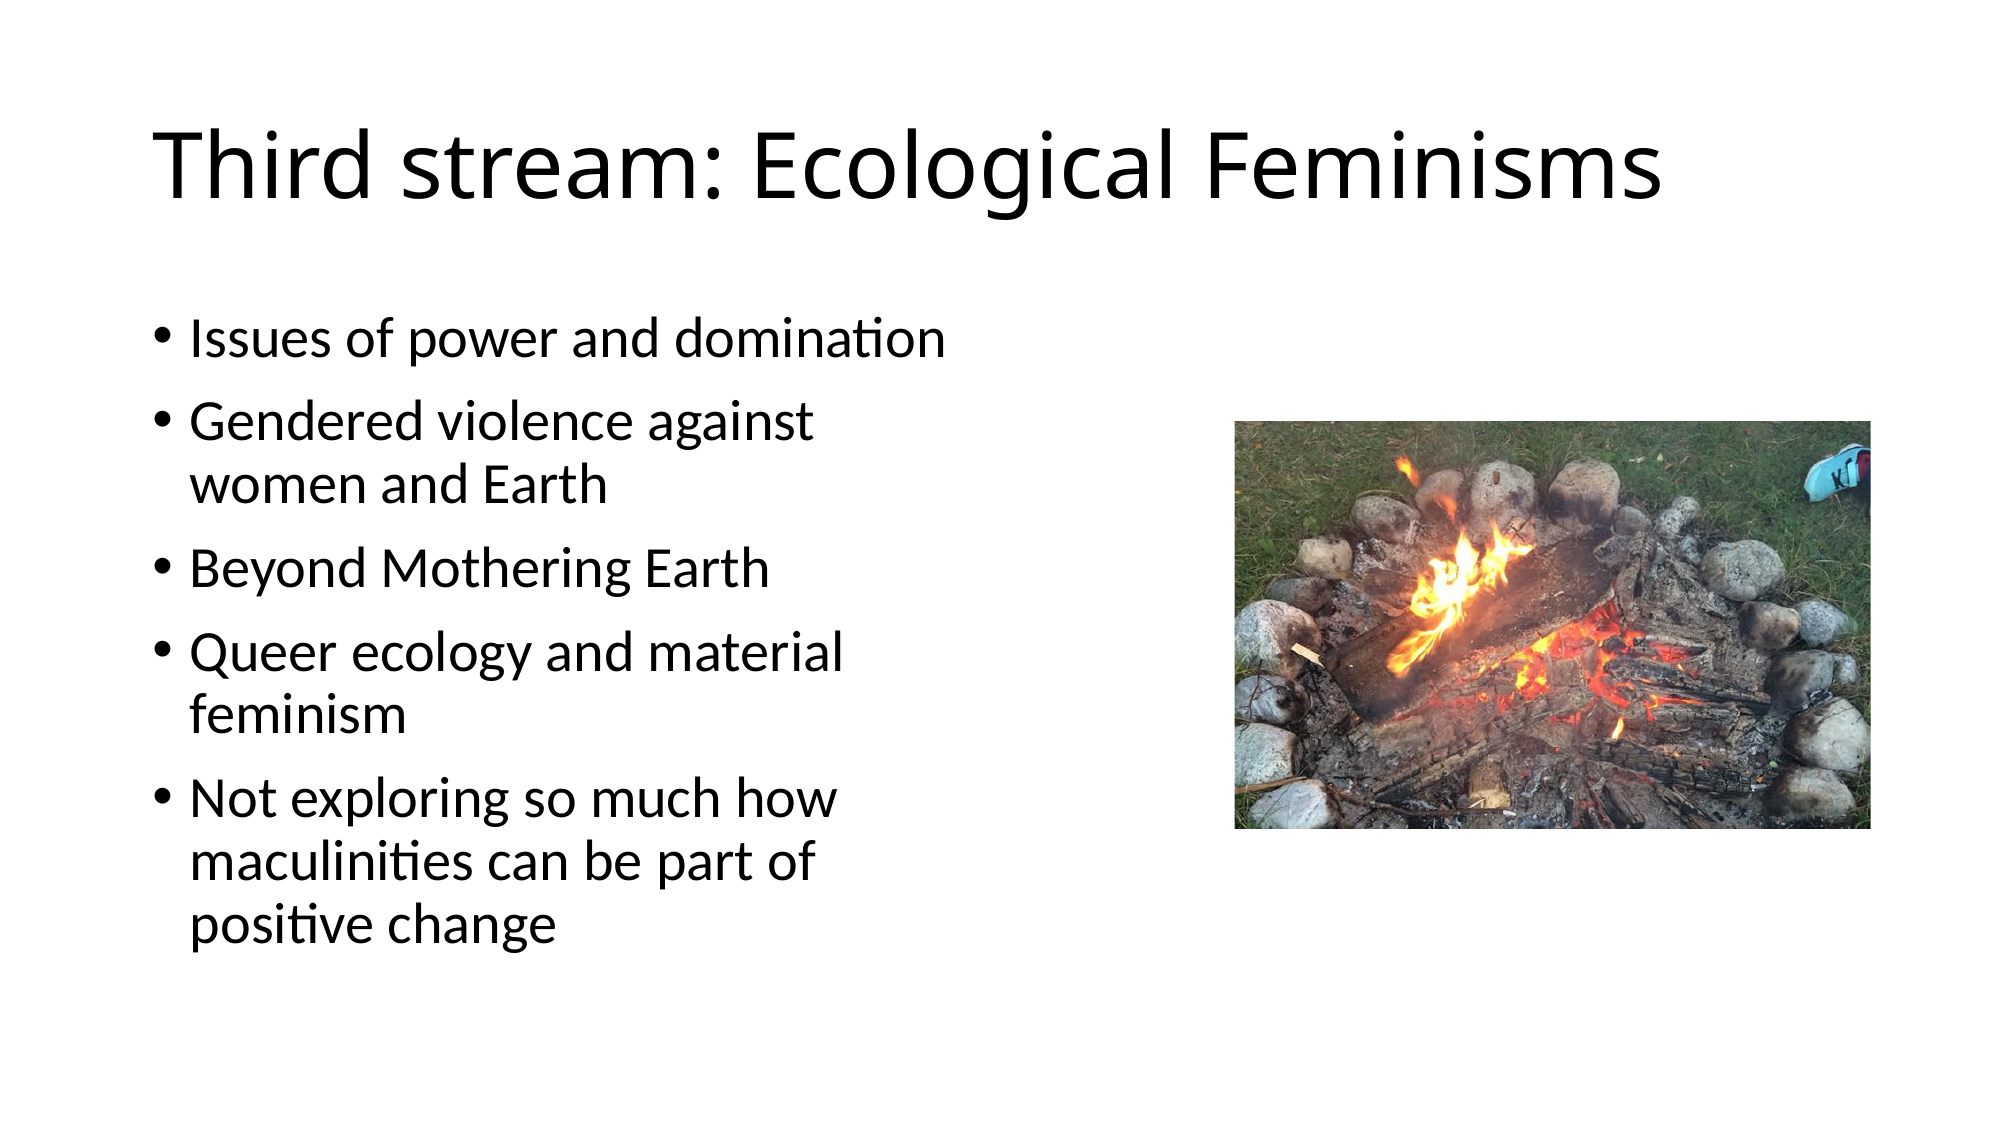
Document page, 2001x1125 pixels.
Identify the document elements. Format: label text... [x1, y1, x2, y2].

title Third stream: Ecological Feminisms [137, 59, 1863, 278]
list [1234, 421, 1871, 829]
list Issues of power and domination Gendered violence against women and Earth Beyond Mothering Earth Queer ecology and material feminism Not exploring so much how maculinities can be part of positive change [137, 299, 988, 1014]
